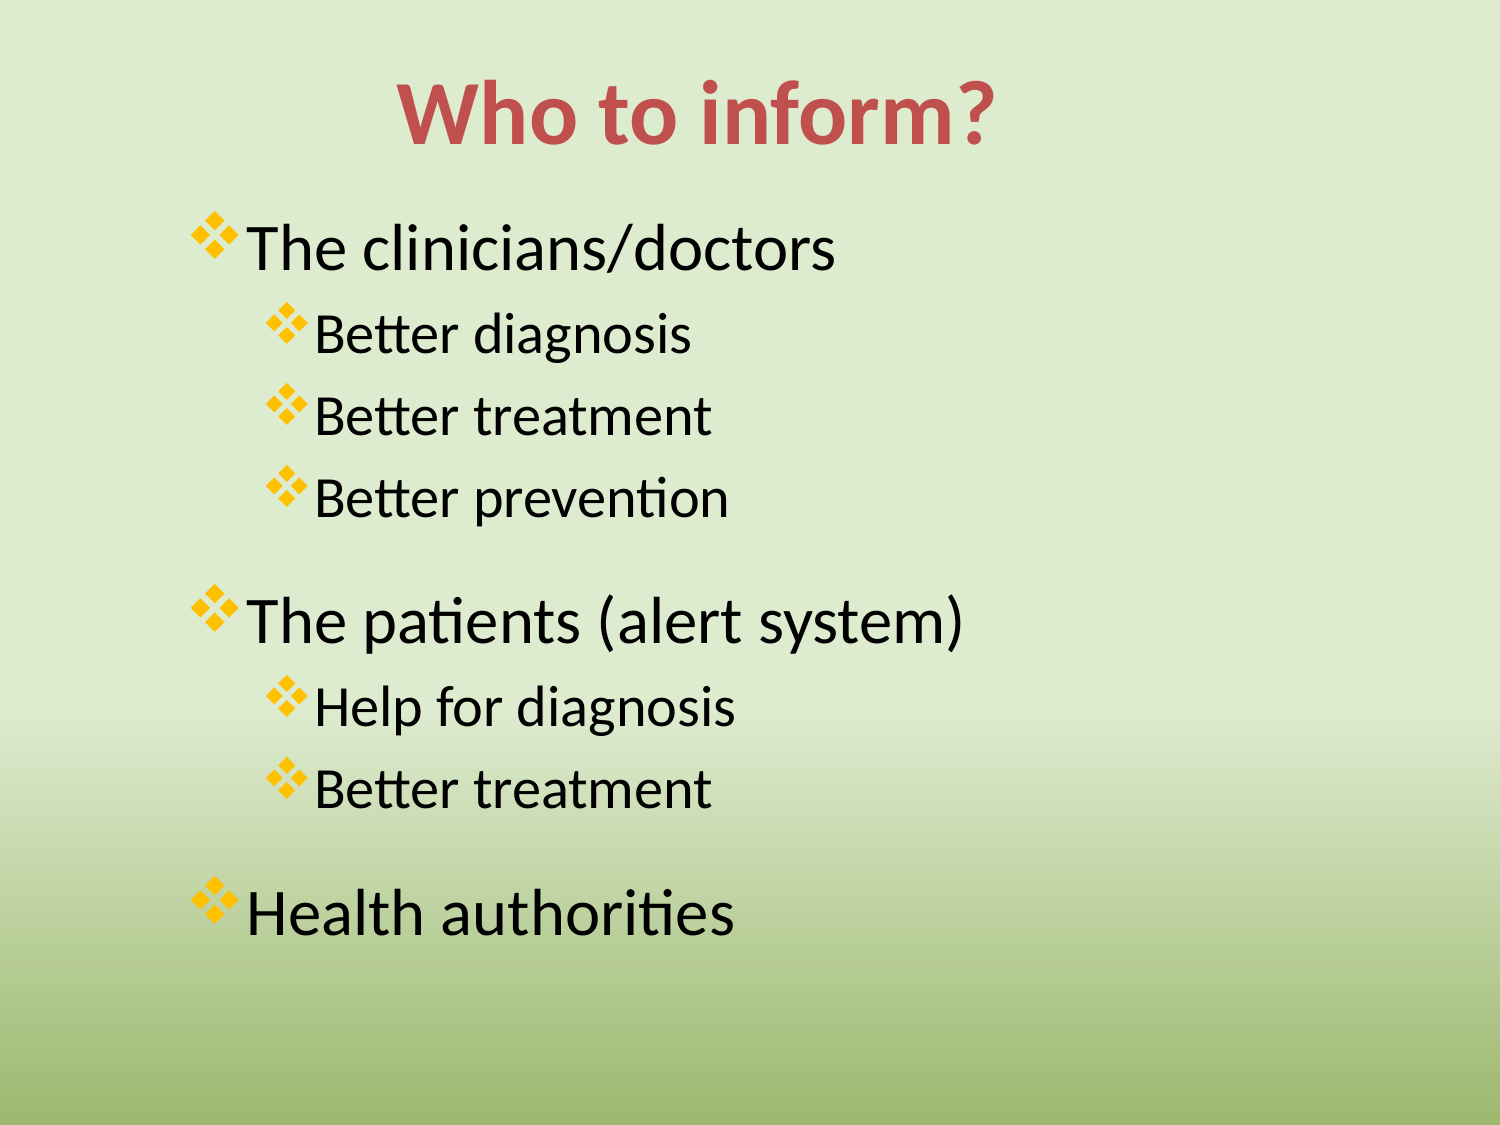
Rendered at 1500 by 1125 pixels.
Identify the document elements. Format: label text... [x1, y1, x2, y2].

text_box Who to inform? [120, 47, 1424, 170]
text_box The clinicians/doctors Better diagnosis Better treatment Better prevention The patients (alert system) Help for diagnosis Better treatment Health authorities [171, 196, 1400, 1016]
